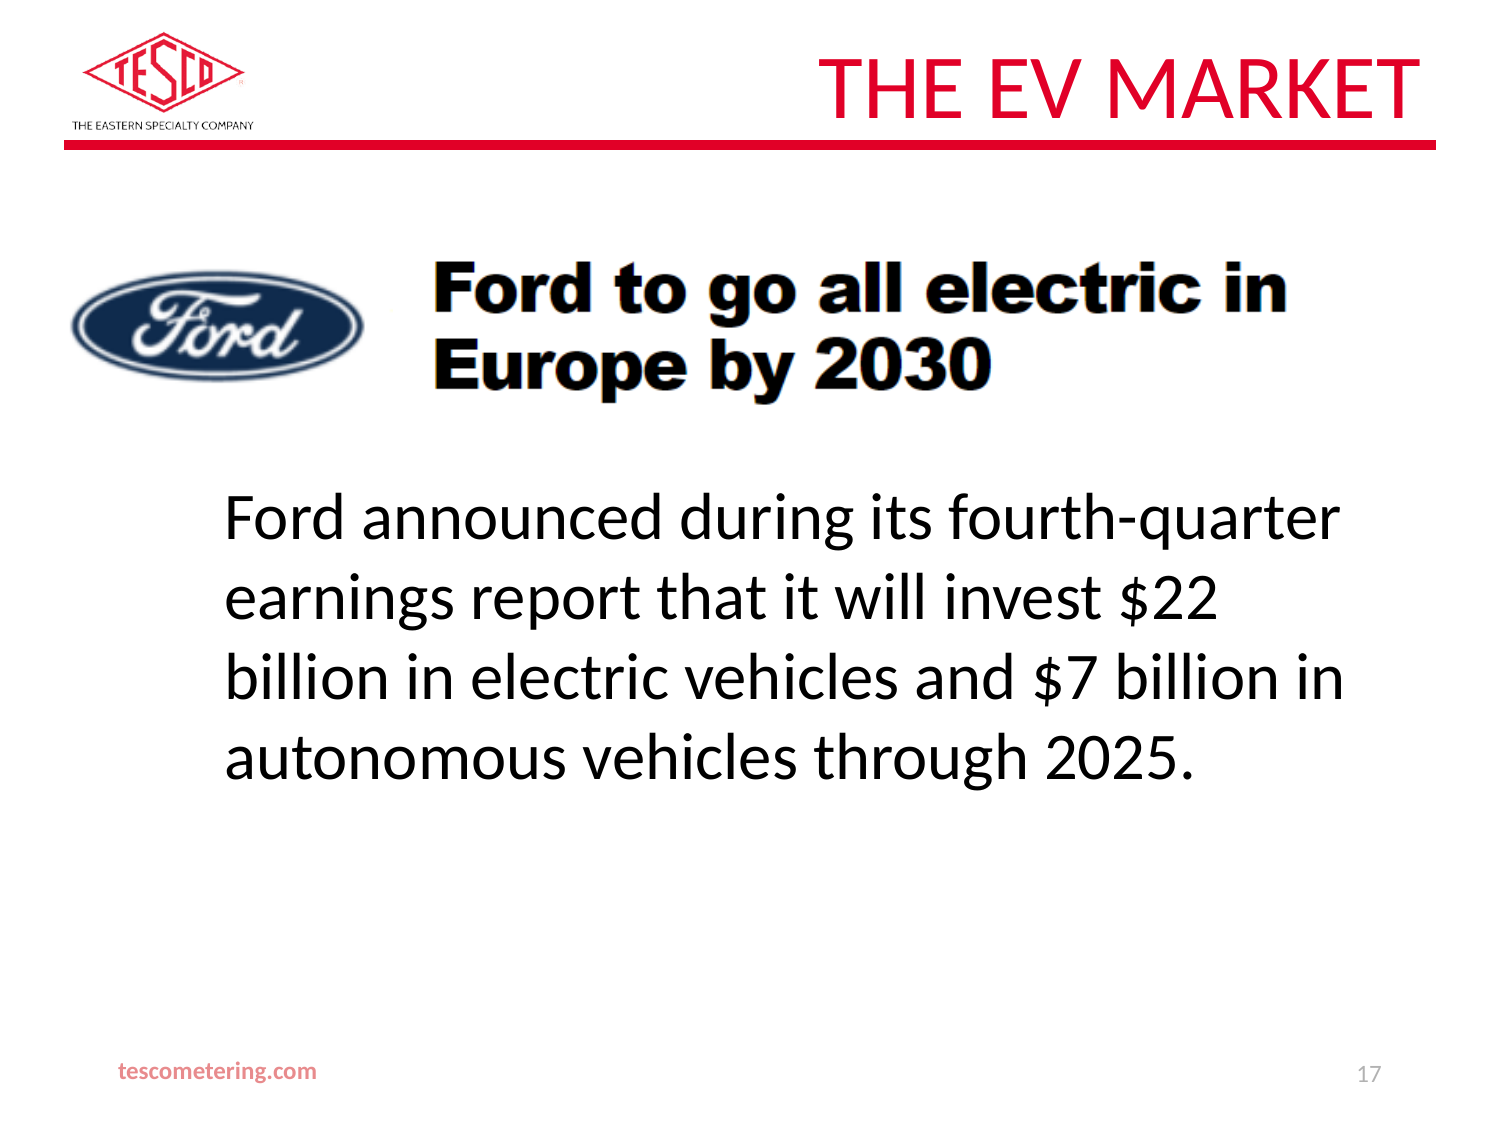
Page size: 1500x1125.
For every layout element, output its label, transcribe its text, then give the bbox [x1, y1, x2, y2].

footer tescometering.com [103, 1039, 610, 1100]
picture [72, 25, 255, 138]
picture [49, 263, 393, 395]
title The EV Market [255, 22, 1438, 156]
slide_number 17 [1059, 1042, 1397, 1103]
text_box Ford announced during its fourth-quarter earnings report that it will invest $22 billion in electric vehicles and $7 billion in autonomous vehicles through 2025. [209, 465, 1400, 800]
picture [412, 243, 1329, 419]
